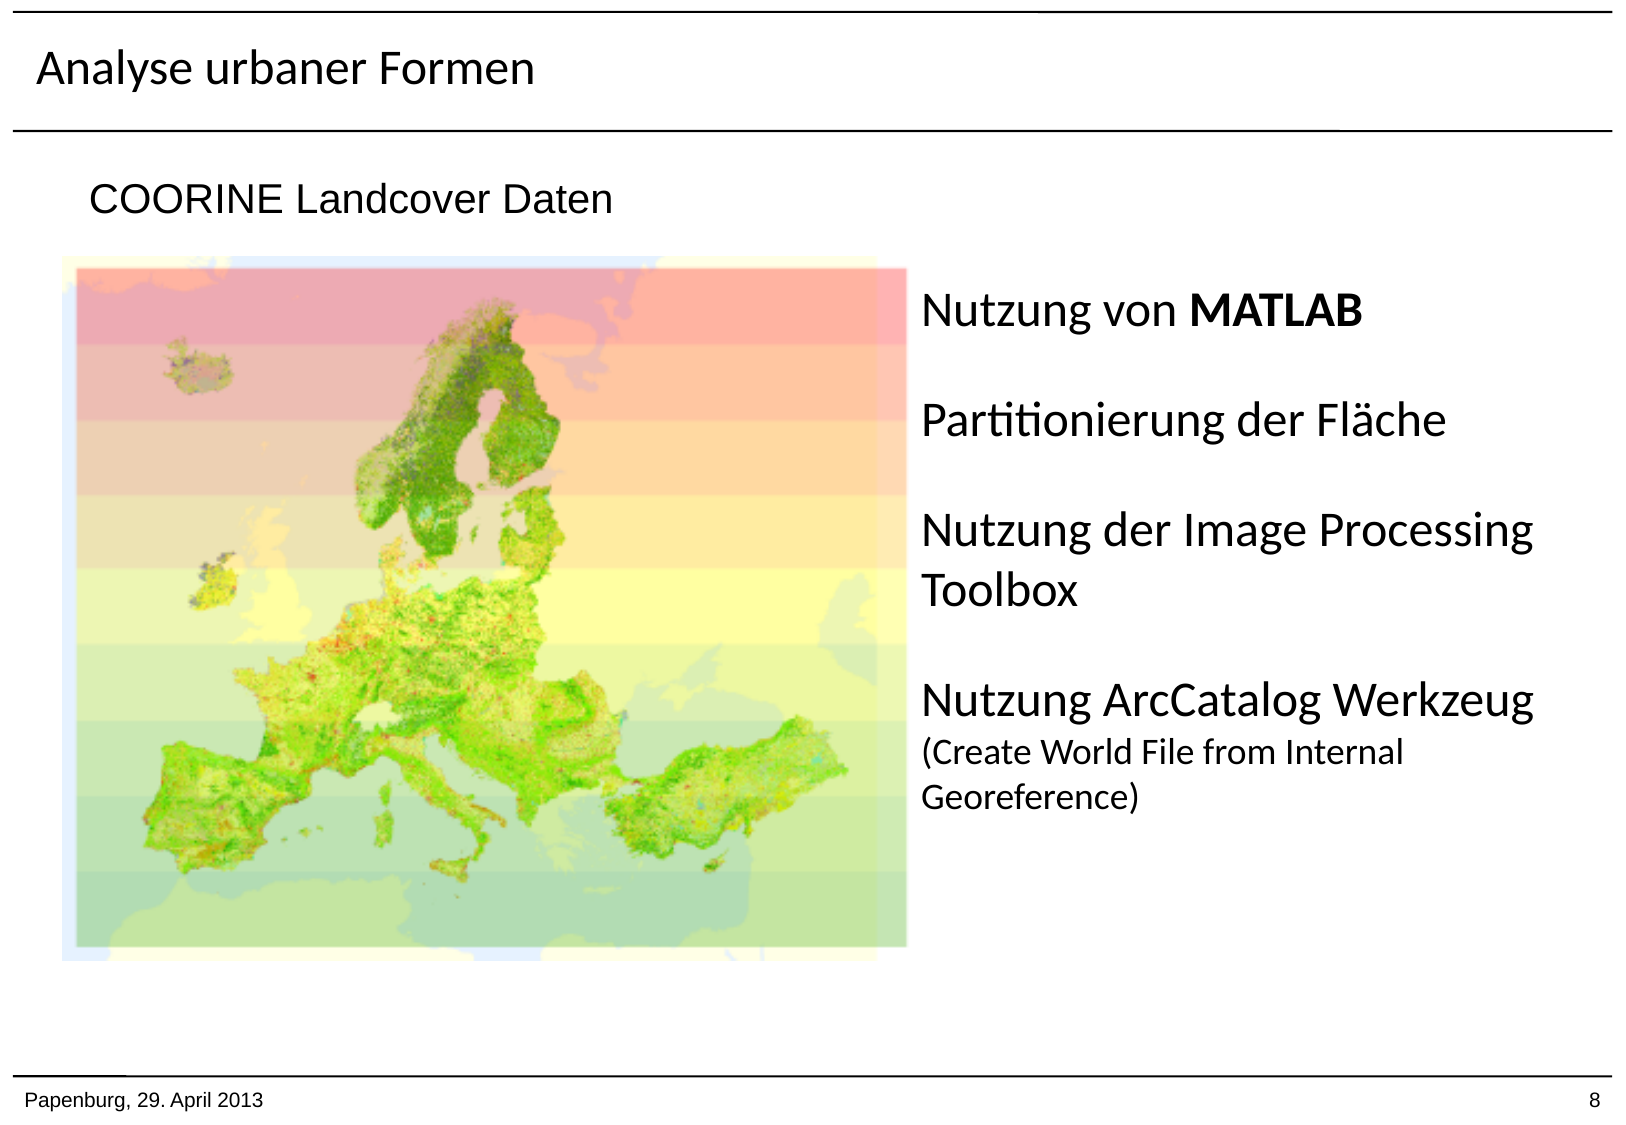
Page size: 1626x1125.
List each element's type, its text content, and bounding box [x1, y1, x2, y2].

text_box Nutzung von MATLAB Partitionierung der Fläche Nutzung der Image Processing Toolbox Nutzung ArcCatalog Werkzeug (Create World File from Internal Georeference) [923, 269, 1563, 875]
slide_number 8 [1277, 1082, 1616, 1116]
text_box COORINE Landcover Daten [74, 164, 790, 229]
title Analyse urbaner Formen [21, 11, 1473, 130]
picture [62, 255, 919, 962]
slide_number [9, 1082, 680, 1116]
